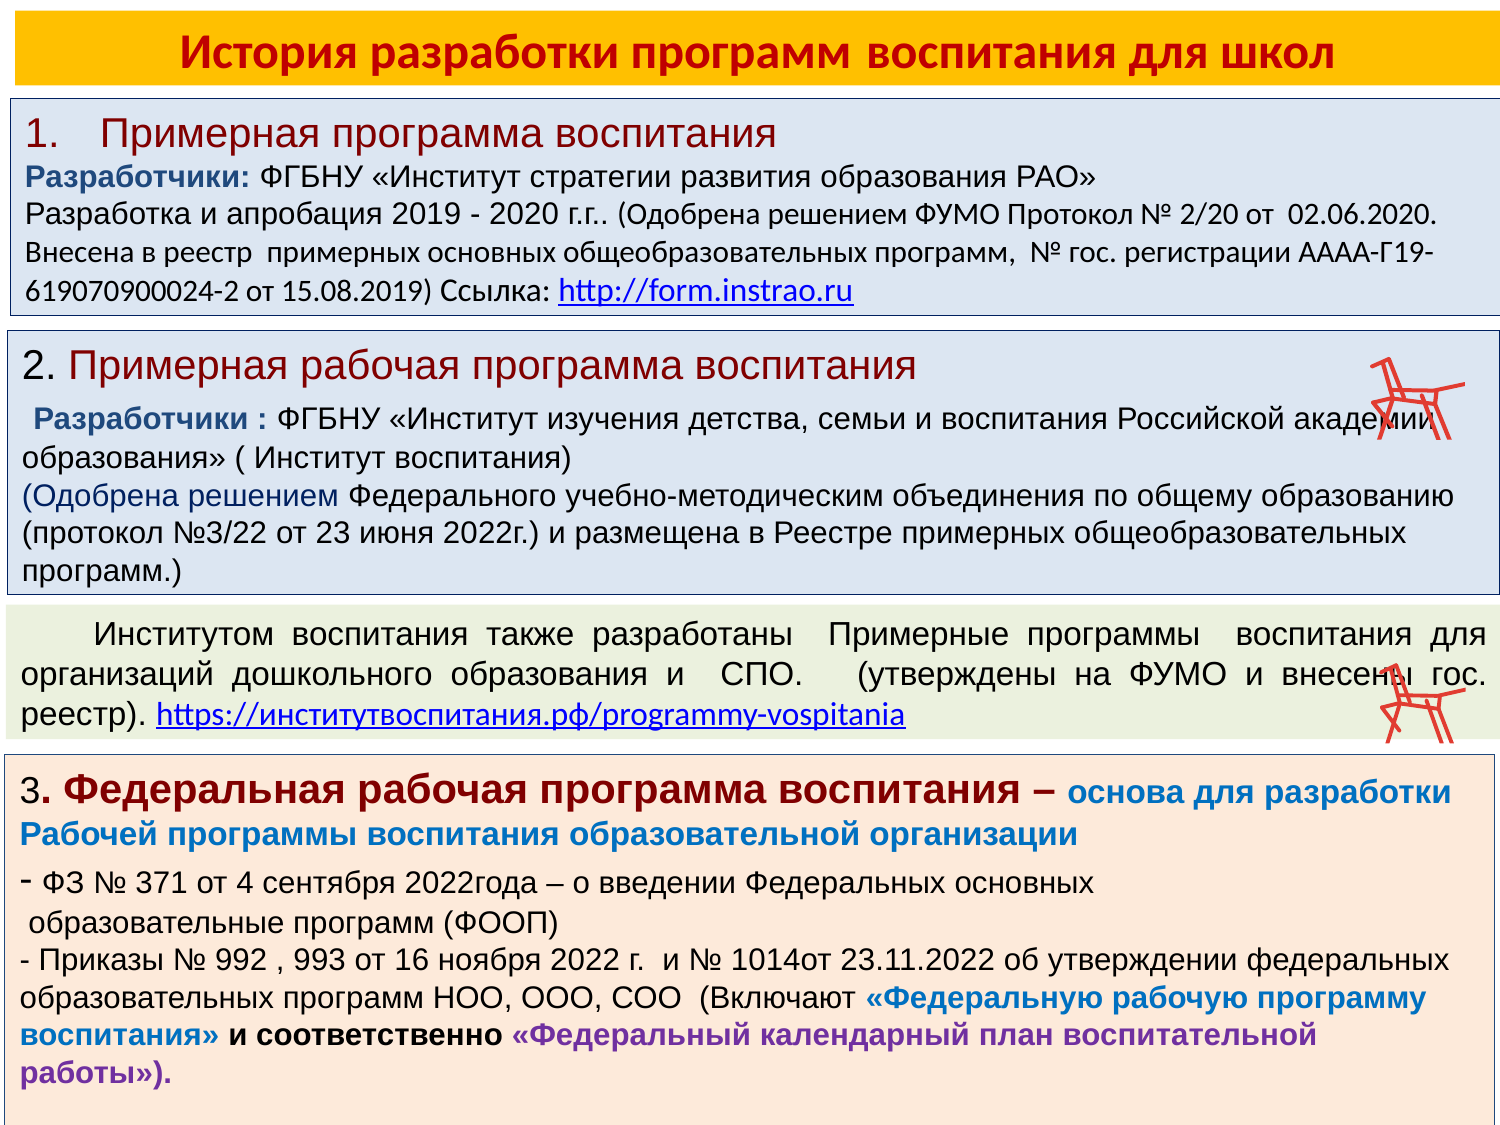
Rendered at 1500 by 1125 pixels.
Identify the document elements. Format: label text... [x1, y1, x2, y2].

text_box Институтом воспитания также разработаны Примерные программы воспитания для организаций дошкольного образования и СПО. (утверждены на ФУМО и внесены гос. реестр). https://институтвоспитания.рф/programmy-vospitania [5, 604, 1500, 740]
text_box 2. Примерная рабочая программа воспитания Разработчики : ФГБНУ «Институт изучения детства, семьи и воспитания Российской академии образования» ( Институт воспитания) (Одобрена решением Федерального учебно-методическим объединения по общему образованию (протокол №3/22 от 23 июня 2022г.) и размещена в Реестре примерных общеобразовательных программ.) [7, 330, 1500, 595]
text_box История разработки программ воспитания для школ [15, 10, 1500, 86]
text_box 3. Федеральная рабочая программа воспитания – основа для разработки Рабочей программы воспитания образовательной организации - ФЗ № 371 от 4 сентября 2022года – о введении Федеральных основных образовательные программ (ФООП) - Приказы № 992 , 993 от 16 ноября 2022 г. и № 1014от 23.11.2022 об утверждении федеральных образовательных программ НОО, ООО, СОО (Включают «Федеральную рабочую программу воспитания» и соответственно «Федеральный календарный план воспитательной работы»). [4, 754, 1495, 1125]
text_box Примерная программа воспитания Разработчики: ФГБНУ «Институт стратегии развития образования РАО» Разработка и апробация 2019 - 2020 г.г.. (Одобрена решением ФУМО Протокол № 2/20 от 02.06.2020. Внесена в реестр примерных основных общеобразовательных программ, № гос. регистрации АААА-Г19-619070900024-2 от 15.08.2019) Ссылка: http://form.instrao.ru [10, 98, 1500, 316]
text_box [1369, 356, 1466, 440]
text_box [1378, 663, 1467, 744]
